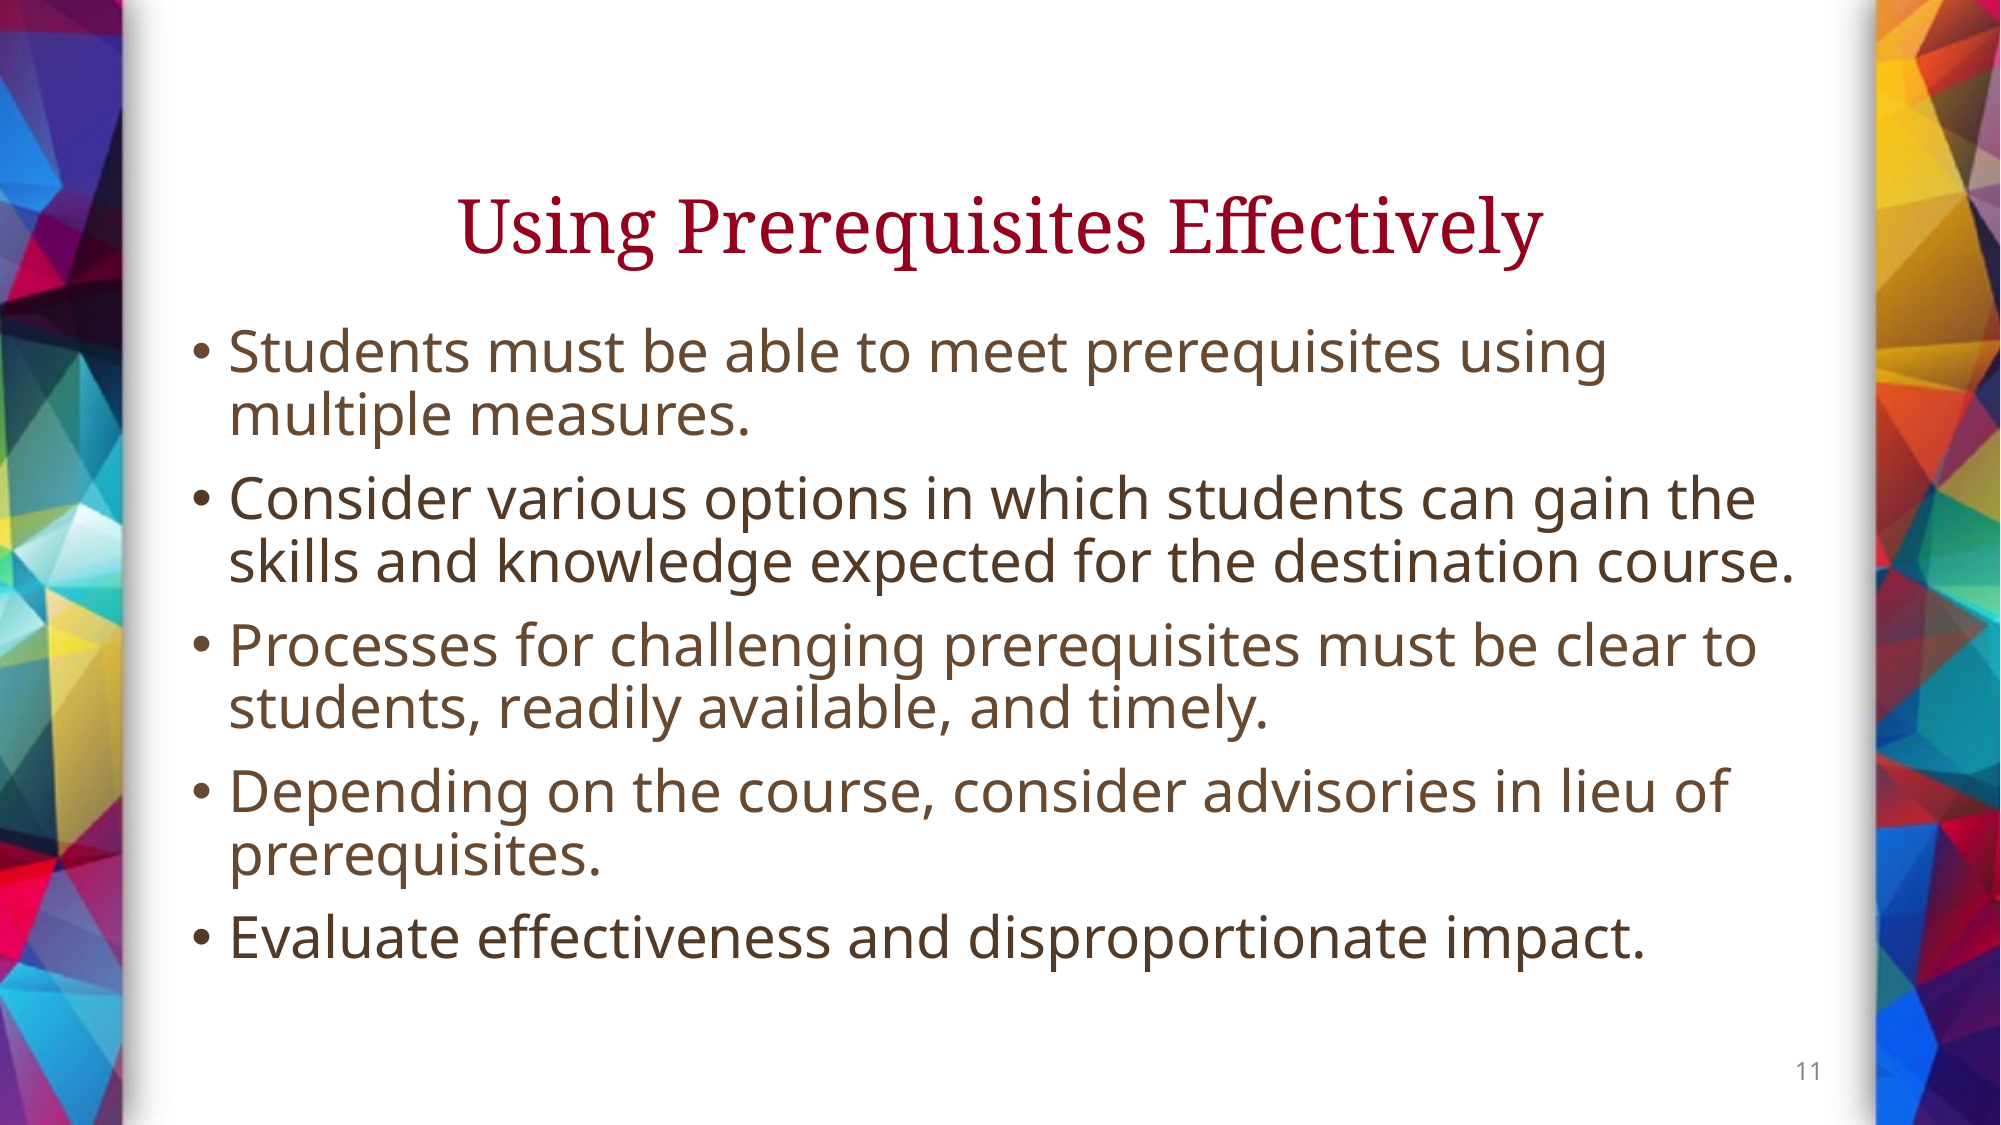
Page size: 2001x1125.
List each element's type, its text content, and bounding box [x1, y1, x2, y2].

list Students must be able to meet prerequisites using multiple measures. Consider various options in which students can gain the skills and knowledge expected for the destination course. Processes for challenging prerequisites must be clear to students, readily available, and timely. Depending on the course, consider advisories in lieu of prerequisites. Evaluate effectiveness and disproportionate impact. [176, 315, 1827, 1029]
title Using Prerequisites Effectively [176, 59, 1827, 278]
